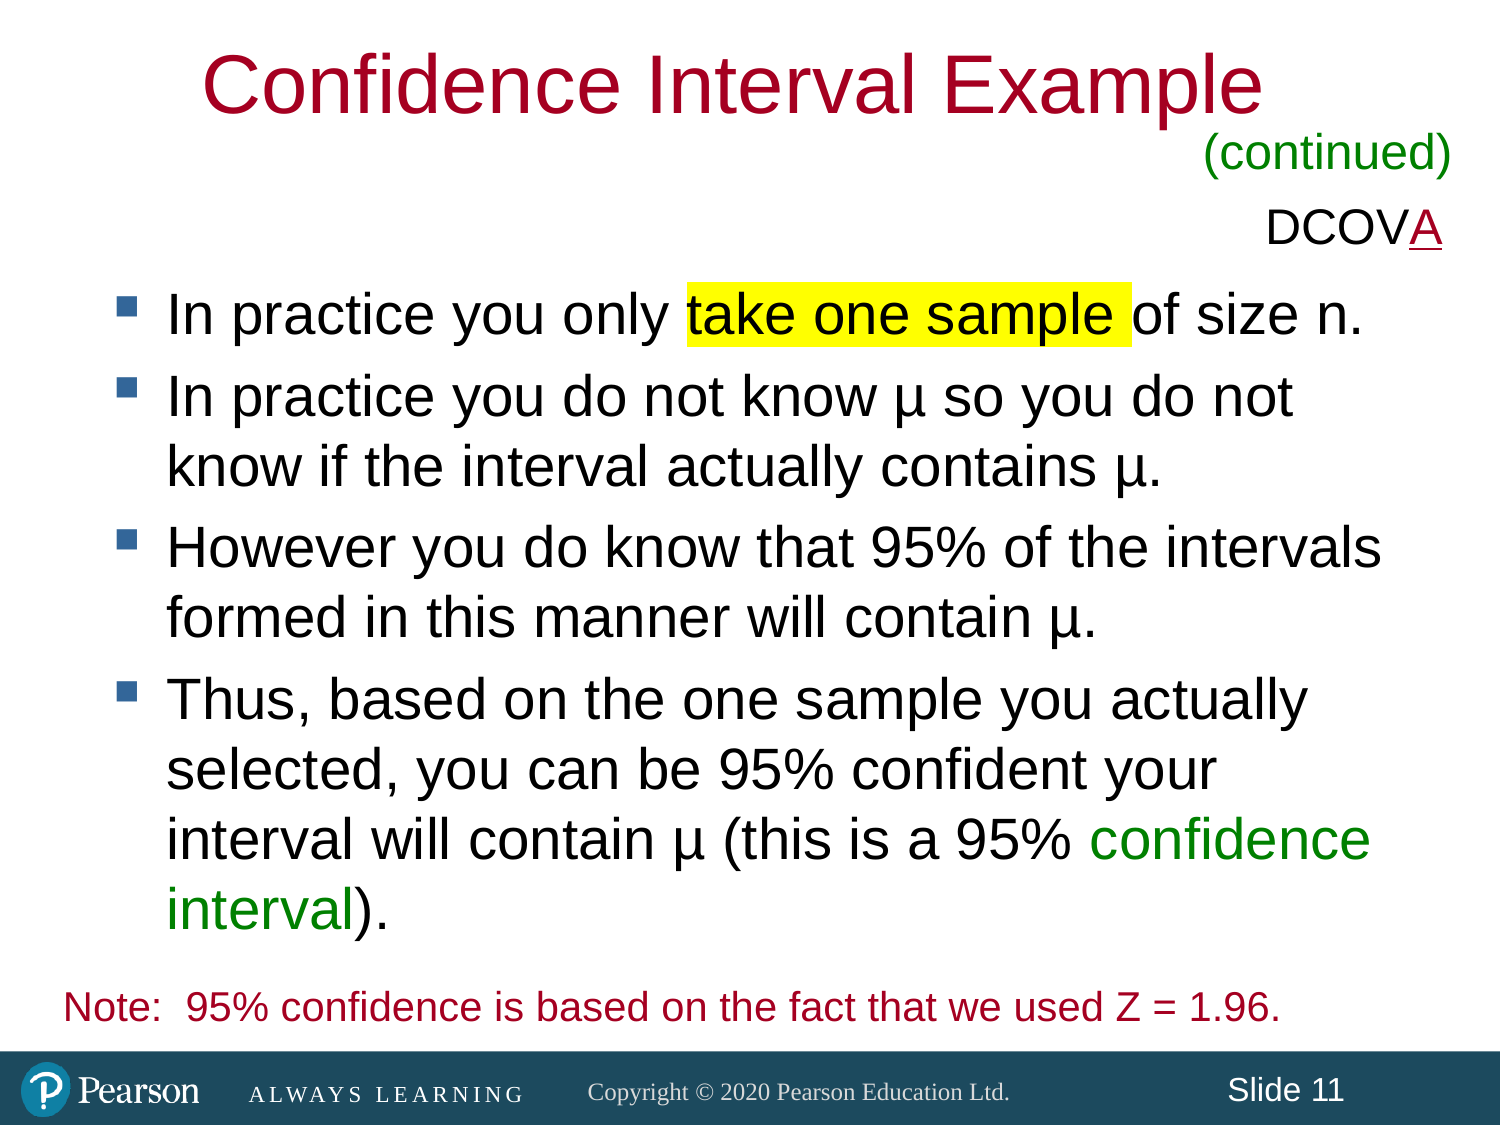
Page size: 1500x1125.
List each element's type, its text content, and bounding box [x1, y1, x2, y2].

text_box DCOVA [1250, 187, 1458, 263]
text_box Note: 95% confidence is based on the fact that we used Z = 1.96. [48, 972, 1297, 1038]
list In practice you only take one sample of size n. In practice you do not know µ so you do not know if the interval actually contains µ. However you do know that 95% of the intervals formed in this manner will contain µ. Thus, based on the one sample you actually selected, you can be 95% confident your interval will contain µ (this is a 95% confidence interval). [99, 268, 1425, 1013]
title Confidence Interval Example [187, 0, 1399, 138]
picture [21, 1062, 199, 1117]
text_box (continued) [1187, 112, 1468, 188]
